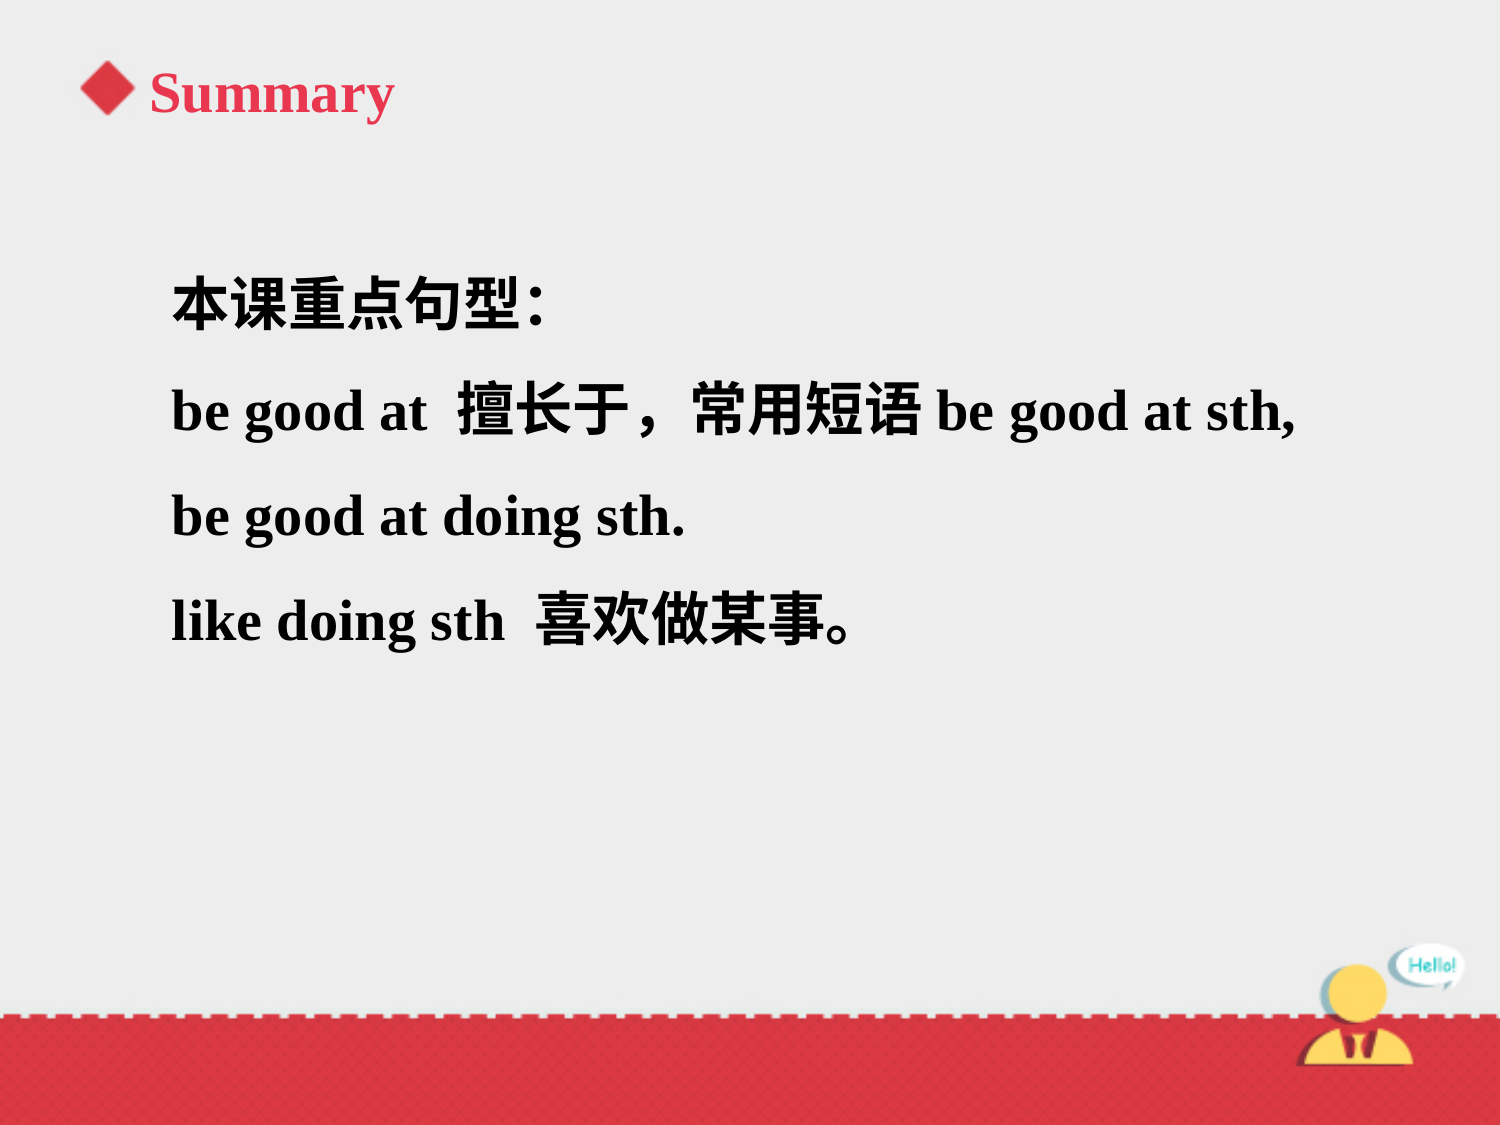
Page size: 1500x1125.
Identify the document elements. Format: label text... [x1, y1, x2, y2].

title Summary [75, 45, 1425, 134]
picture [0, 0, 1500, 1125]
text_box 本课重点句型： be good at 擅长于，常用短语be good at sth, be good at doing sth. like doing sth 喜欢做某事。 [157, 224, 1350, 660]
